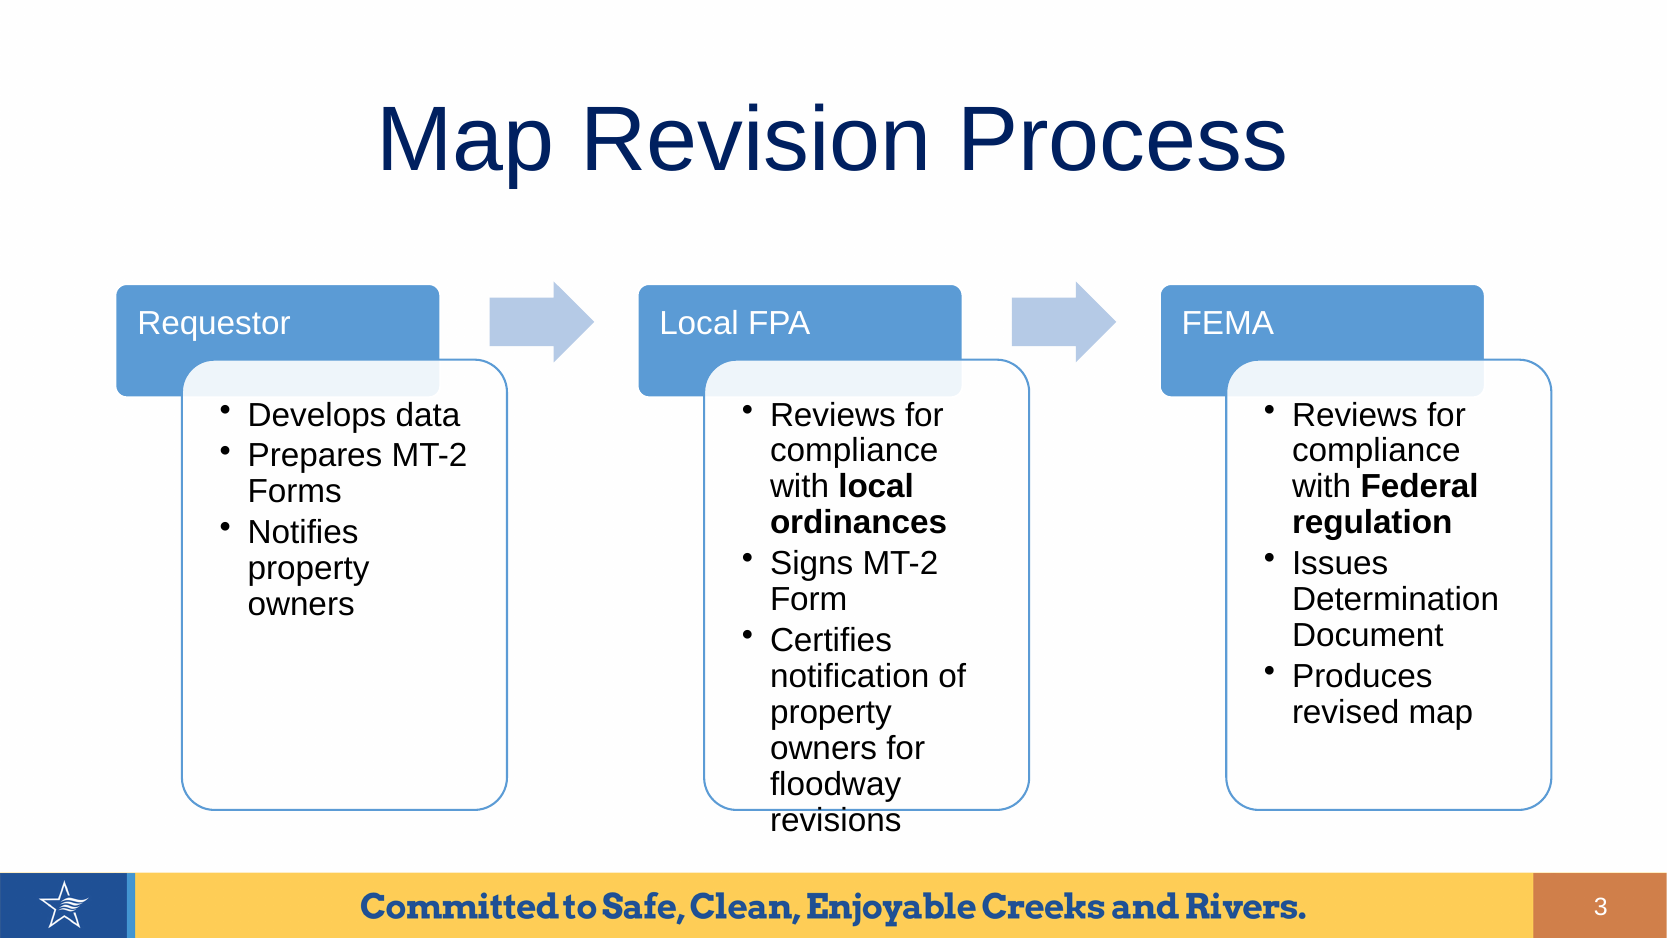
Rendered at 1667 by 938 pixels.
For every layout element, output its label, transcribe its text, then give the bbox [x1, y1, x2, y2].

picture [0, 0, 1667, 938]
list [114, 249, 1553, 845]
title Map Revision Process [114, 49, 1553, 232]
